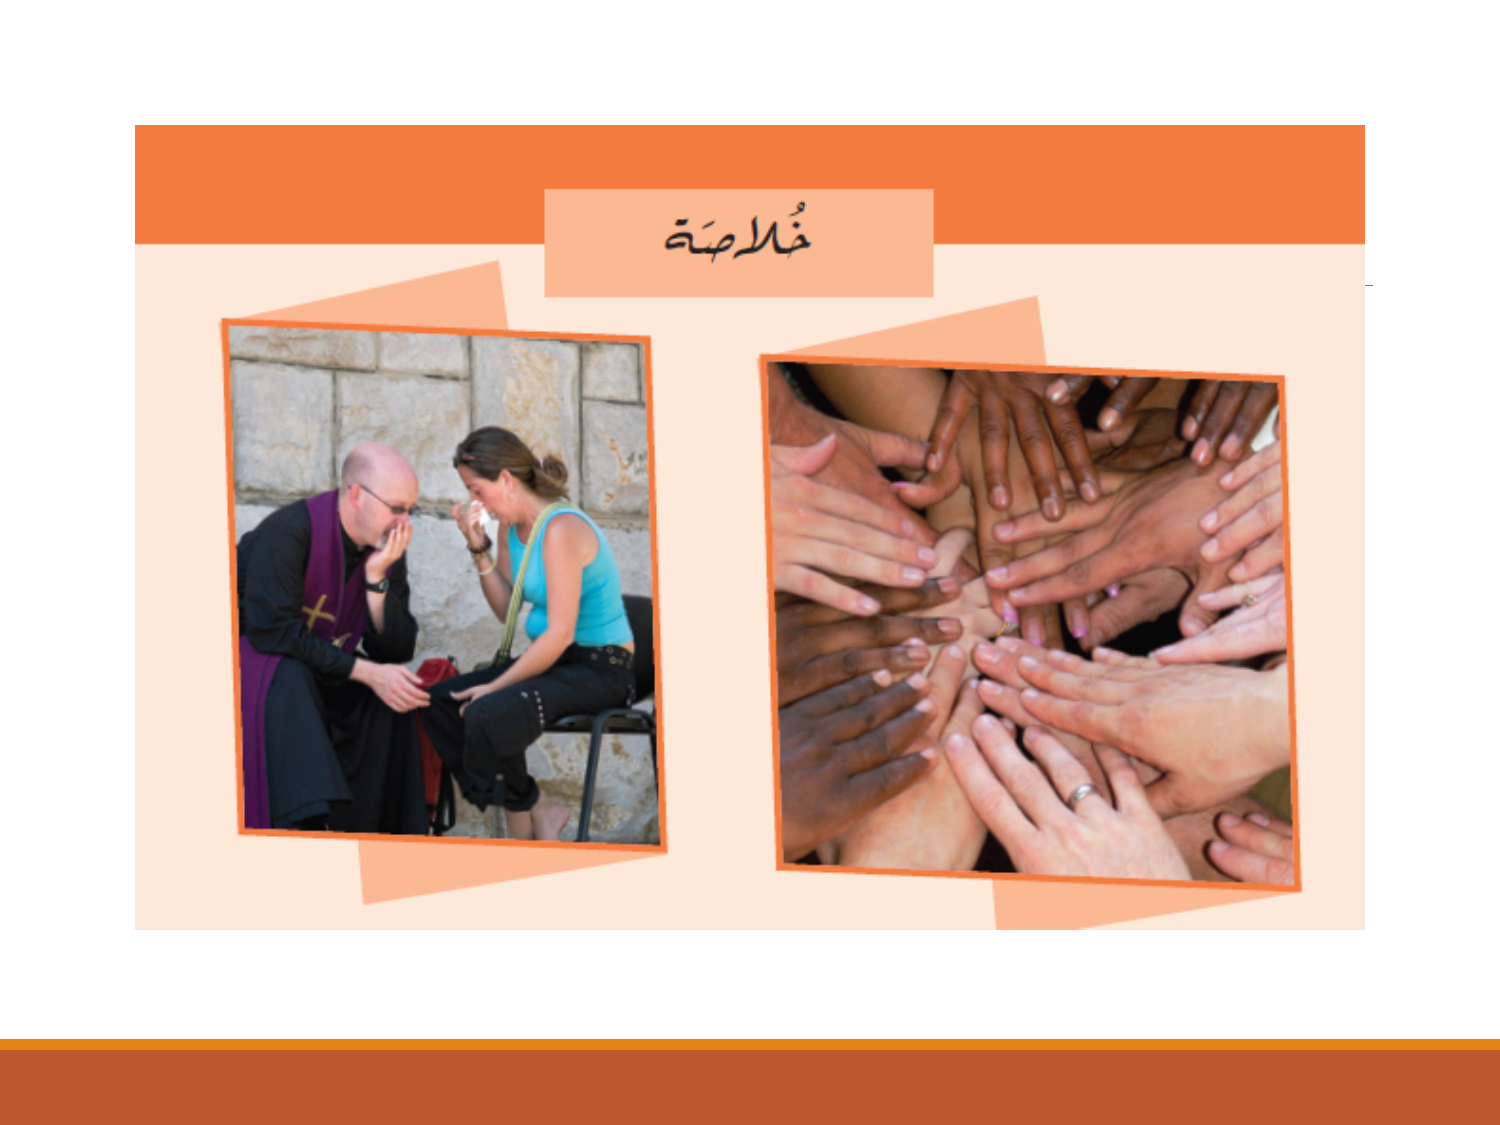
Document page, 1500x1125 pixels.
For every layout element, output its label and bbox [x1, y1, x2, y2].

picture [135, 124, 1365, 930]
